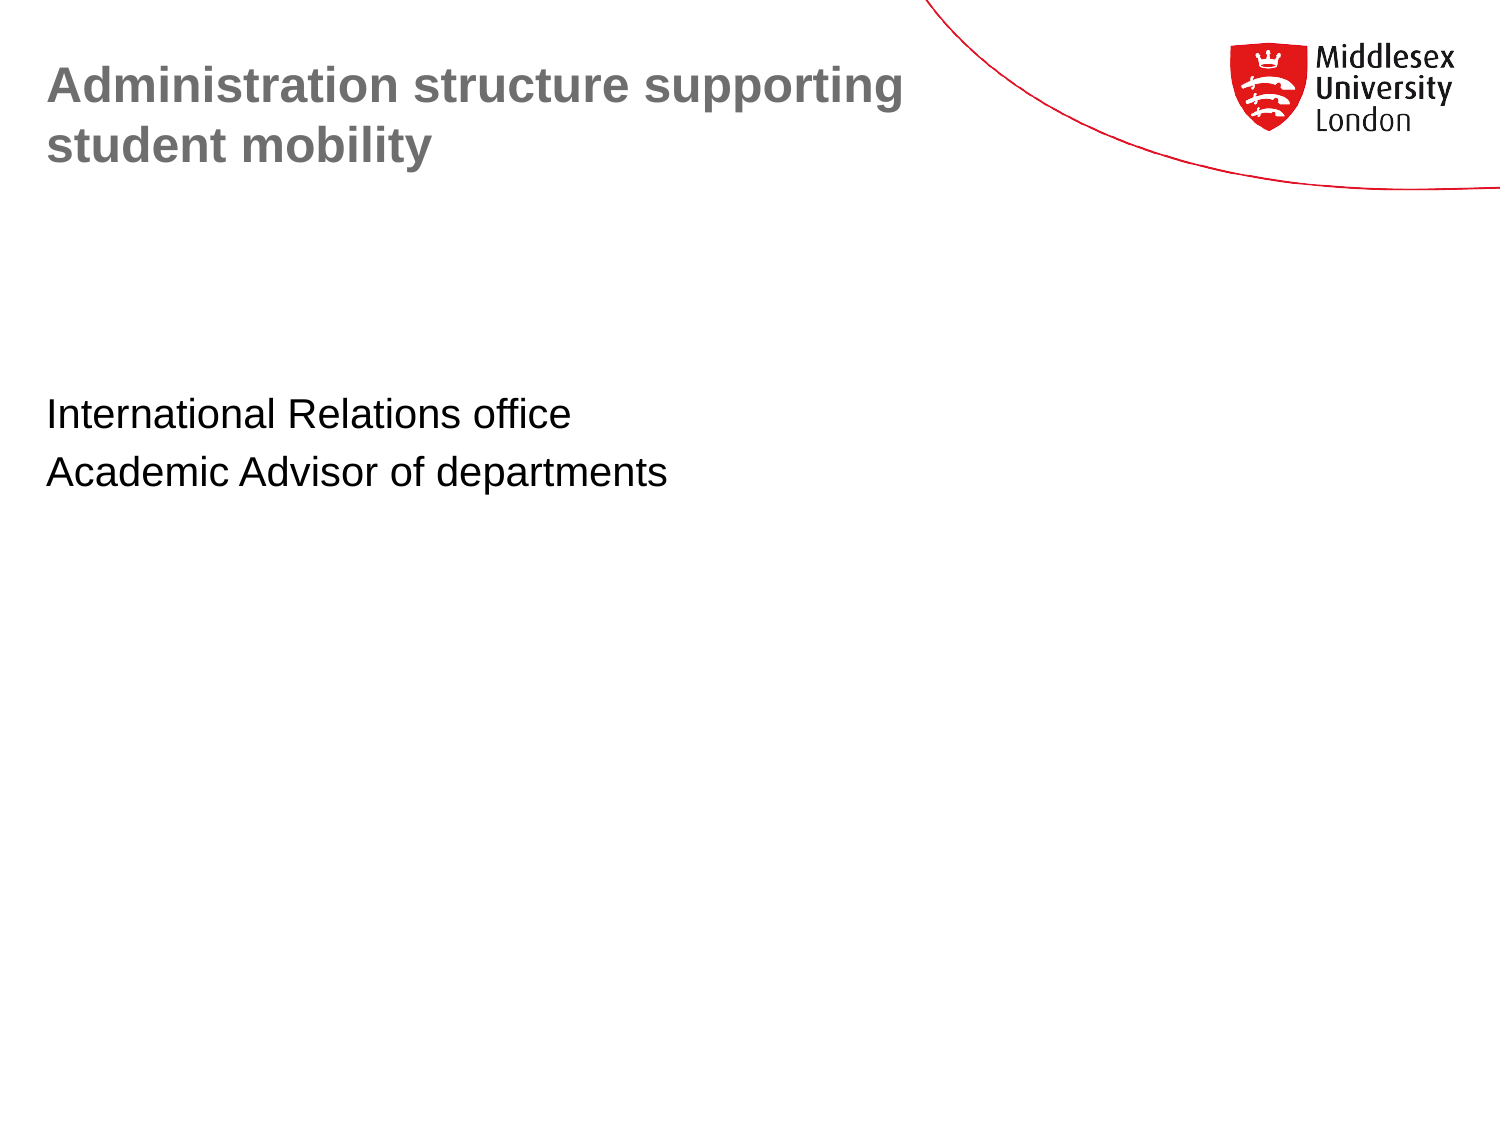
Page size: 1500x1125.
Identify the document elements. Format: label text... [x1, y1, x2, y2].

picture [924, 0, 1500, 223]
list International Relations office Academic Advisor of departments [31, 262, 1463, 1005]
title Administration structure supporting student mobility [31, 45, 1010, 125]
